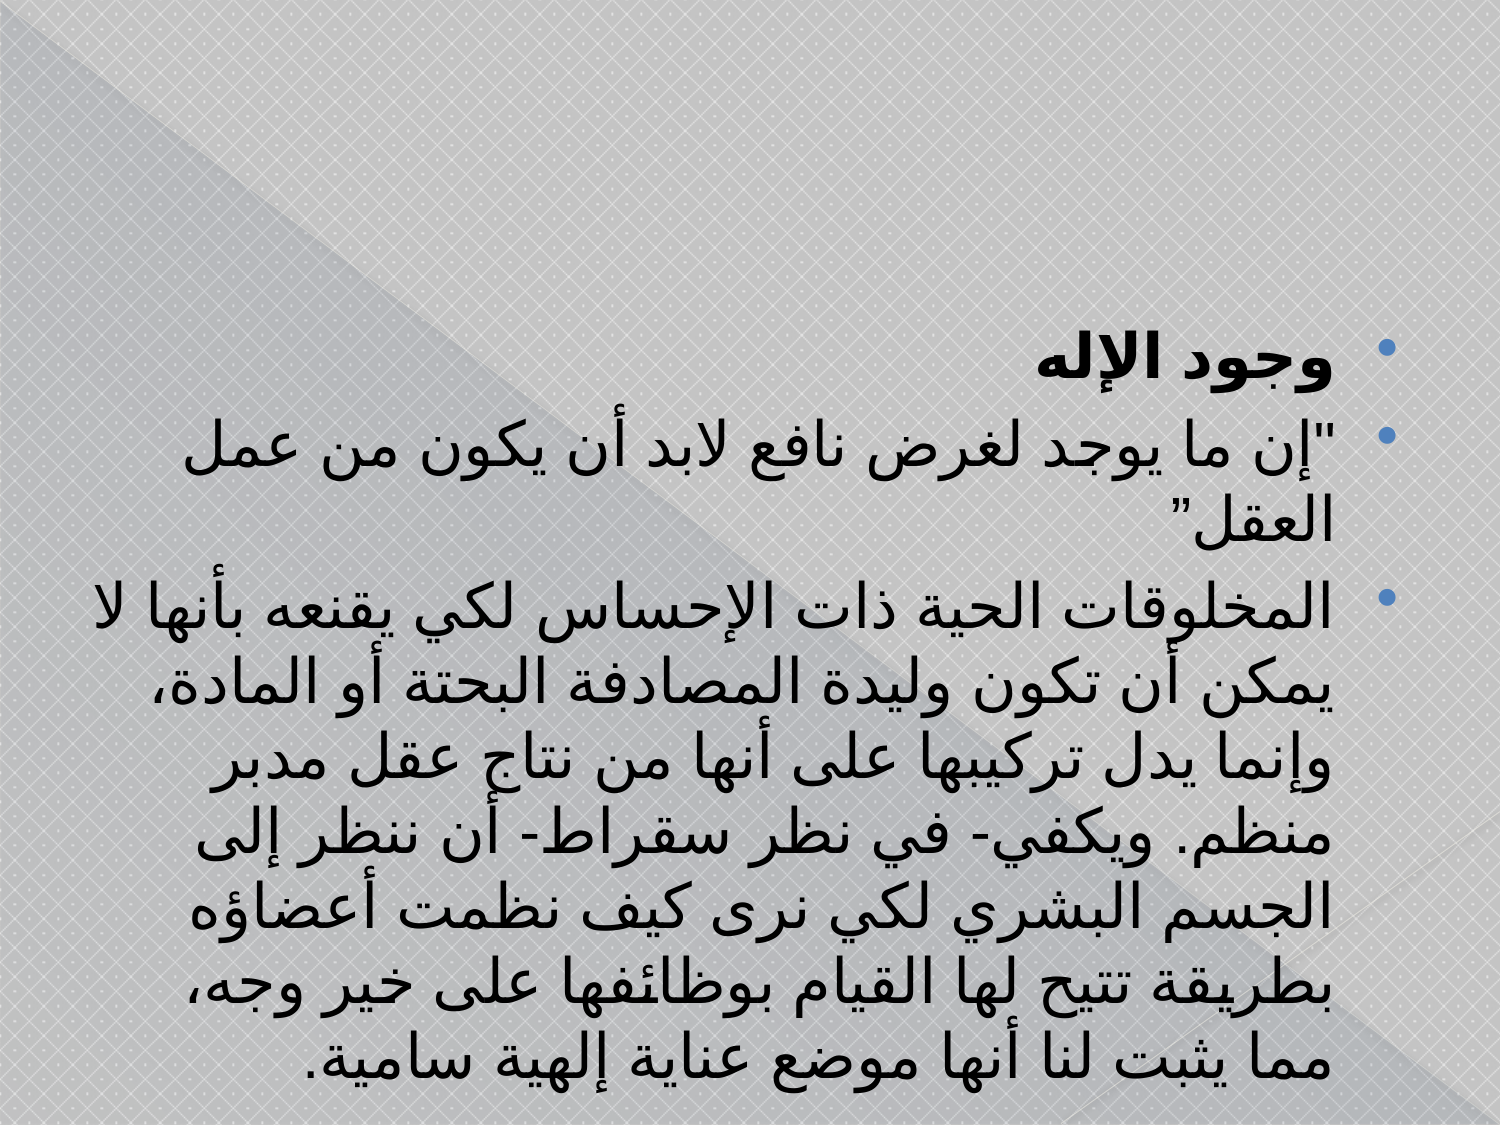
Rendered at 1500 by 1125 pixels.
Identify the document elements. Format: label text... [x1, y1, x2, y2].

list وجود الإله "إن ما يوجد لغرض نافع لابد أن يكون من عمل العقل” المخلوقات الحية ذات الإحساس لكي يقنعه بأنها لا يمكن أن تكون وليدة المصادفة البحتة أو المادة، وإنما يدل تركيبها على أنها من نتاج عقل مدبر منظم. ويكفي- في نظر سقراط- أن ننظر إلى الجسم البشري لكي نرى كيف نظمت أعضاؤه بطريقة تتيح لها القيام بوظائفها على خير وجه، مما يثبت لنا أنها موضع عناية إلهية سامية. [74, 308, 1426, 1060]
